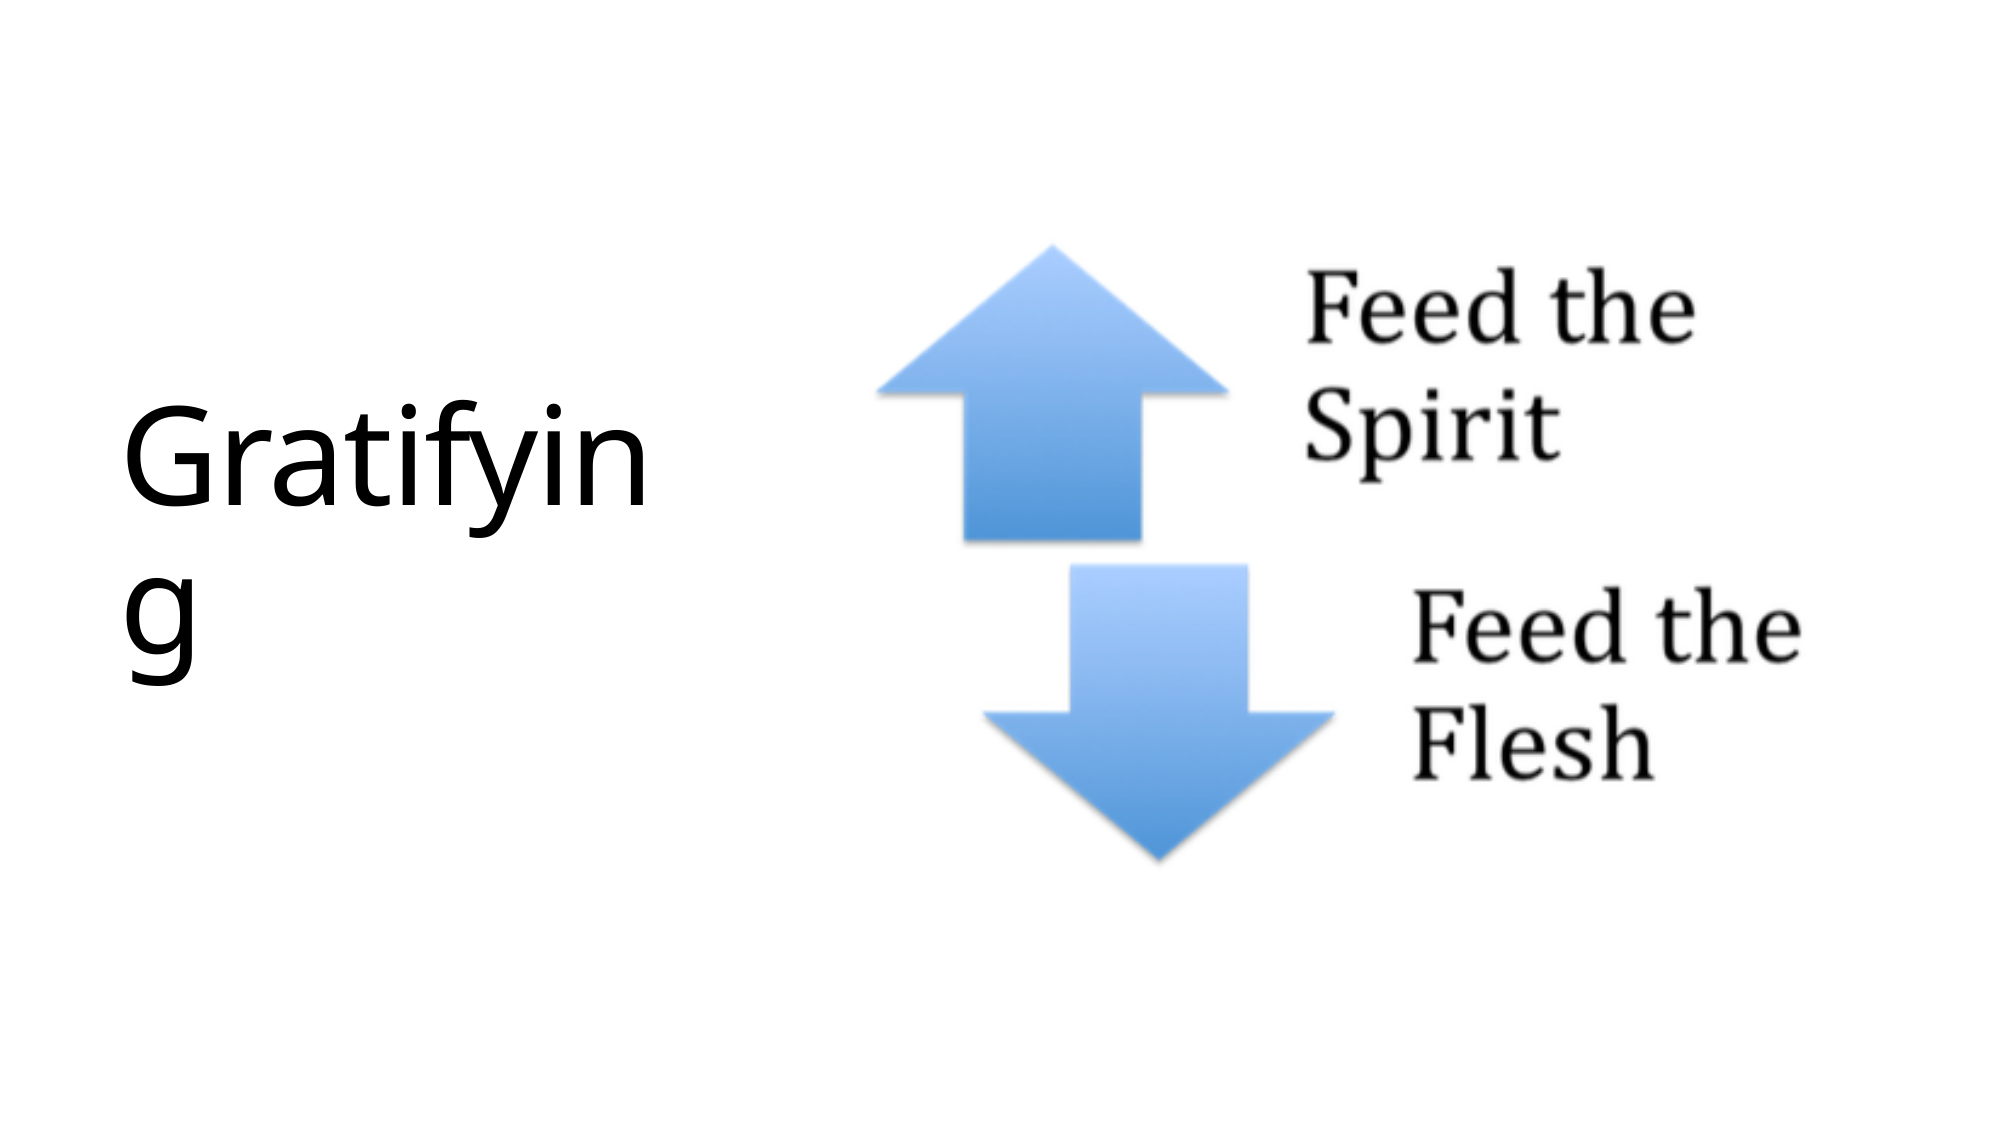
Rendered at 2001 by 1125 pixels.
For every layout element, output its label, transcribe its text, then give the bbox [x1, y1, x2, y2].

picture [763, 174, 1948, 947]
text_box Gratifying [104, 104, 691, 691]
